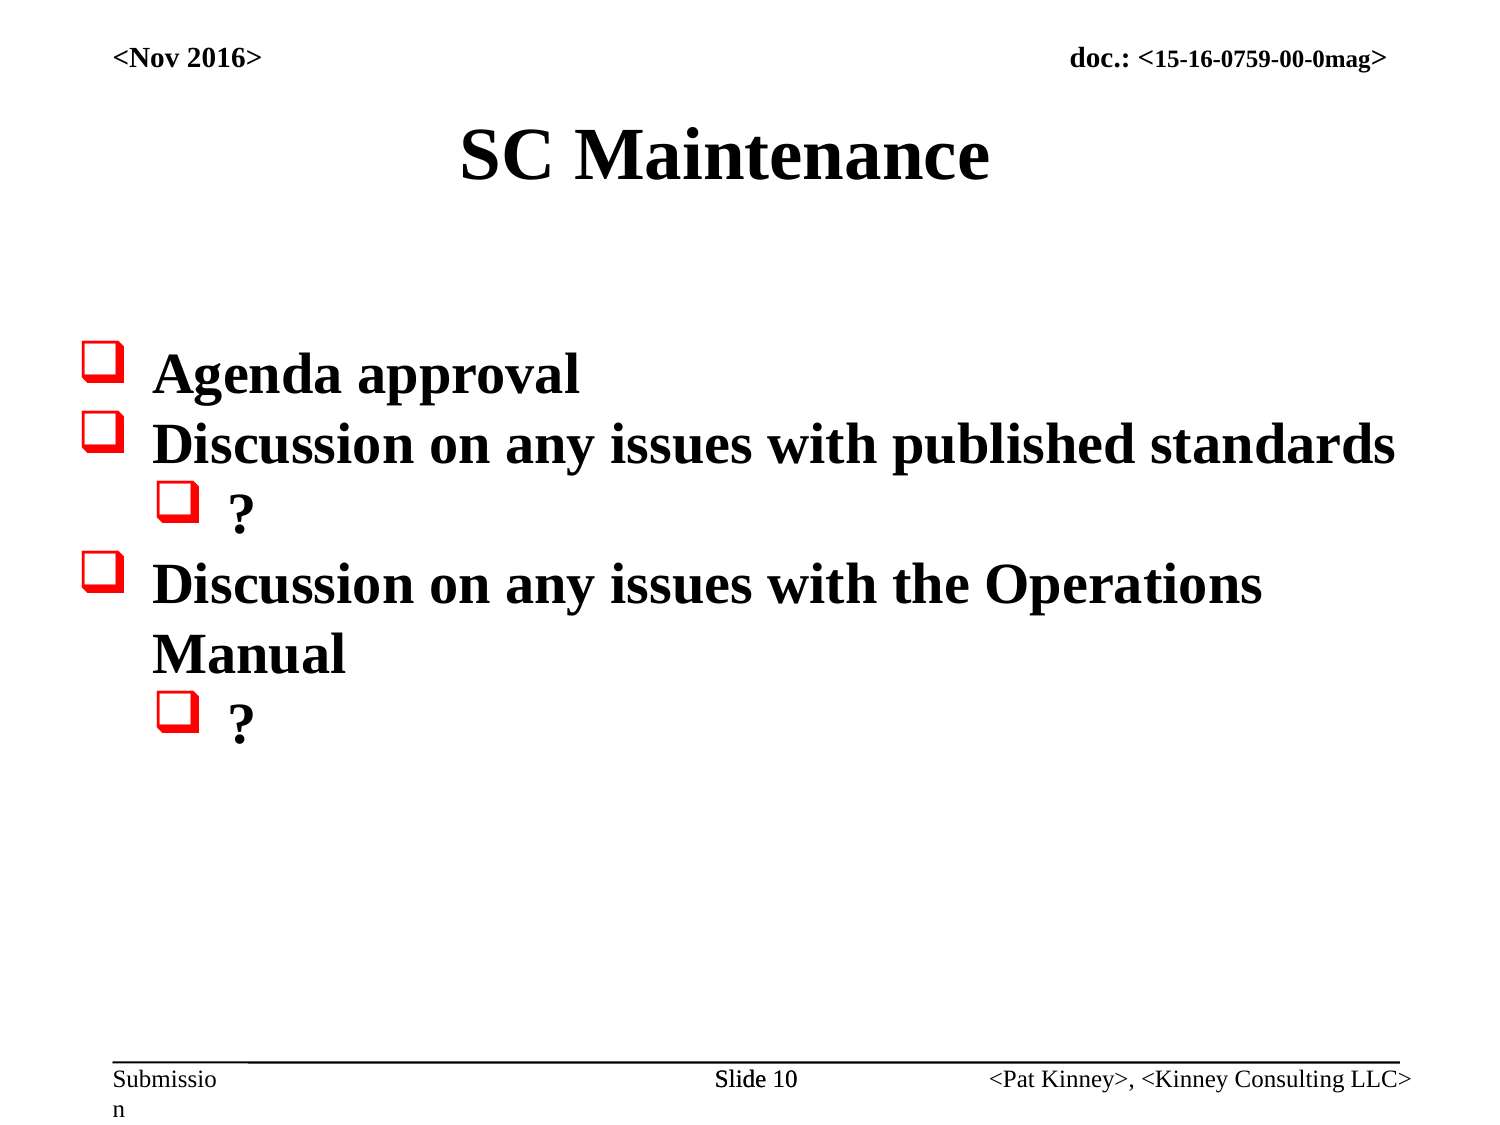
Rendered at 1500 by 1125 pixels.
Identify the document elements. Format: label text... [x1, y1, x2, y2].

footer <Pat Kinney>, <Kinney Consulting LLC> [899, 1061, 1413, 1093]
text_box Slide 10 [675, 1062, 838, 1093]
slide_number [112, 37, 376, 74]
title SC Maintenance [87, 87, 1363, 213]
text_box Agenda approval Discussion on any issues with published standards ? Discussion on any issues with the Operations Manual ? [62, 312, 1425, 763]
